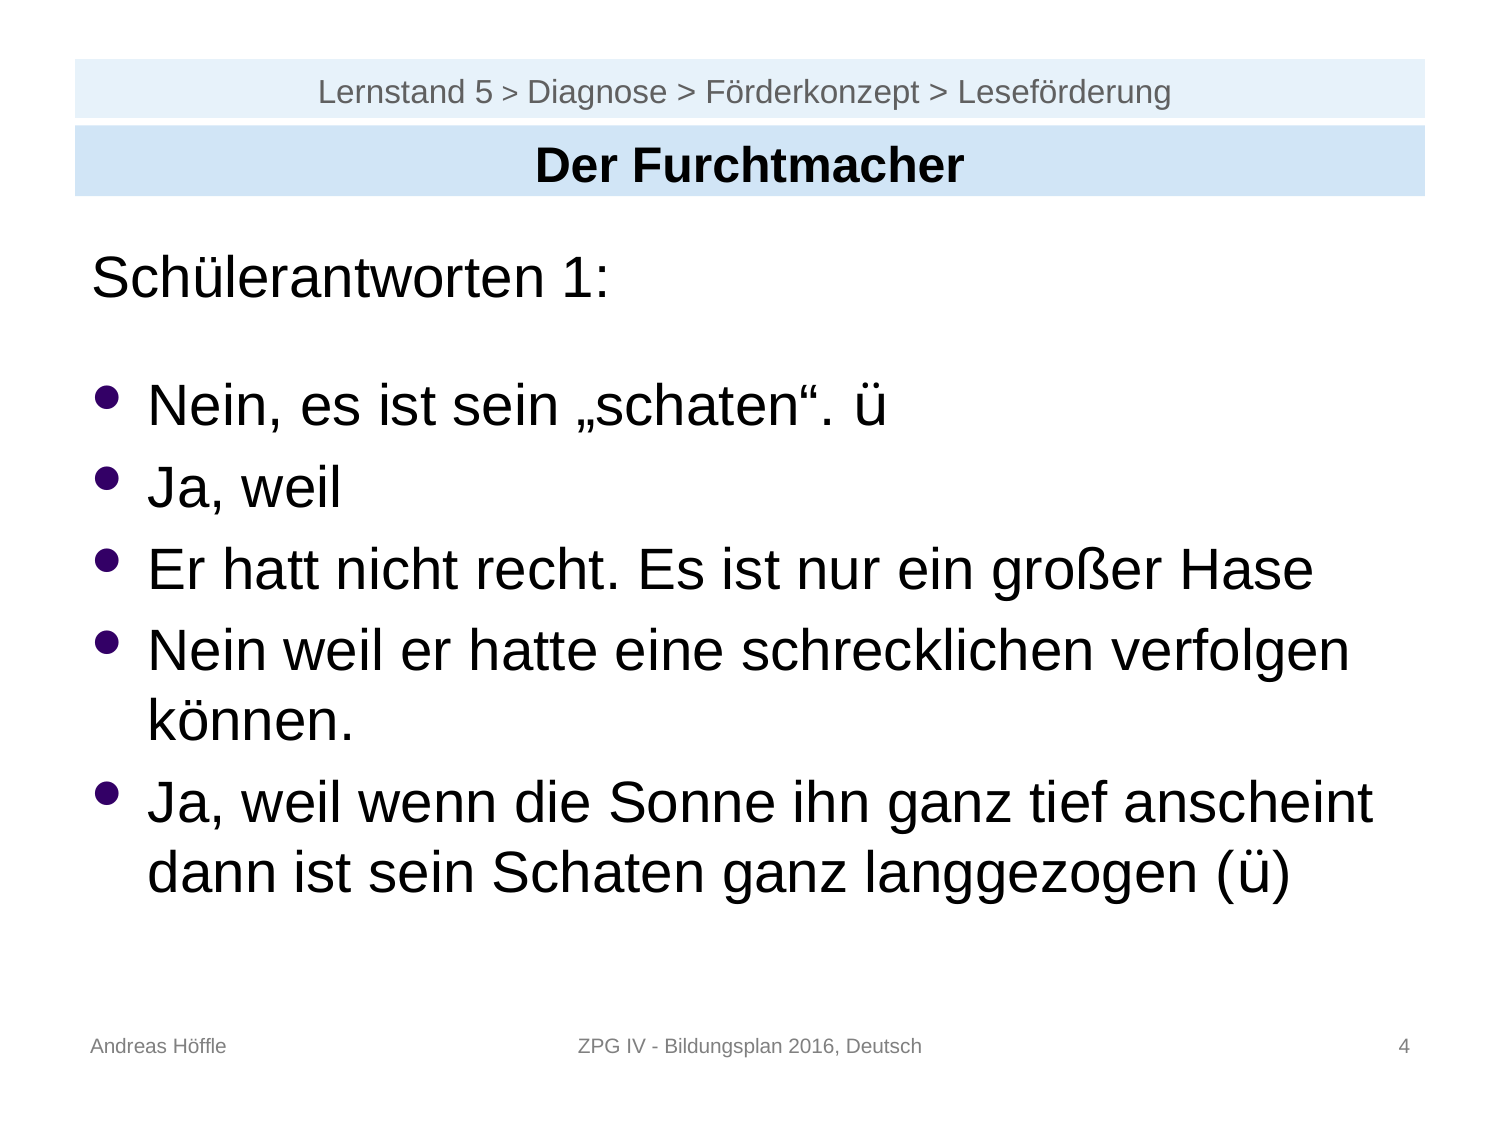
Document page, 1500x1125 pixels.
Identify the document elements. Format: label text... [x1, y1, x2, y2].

footer ZPG IV - Bildungsplan 2016, Deutsch [512, 1024, 988, 1101]
list Der Furchtmacher [74, 125, 1426, 197]
slide_number 3 [1074, 1024, 1426, 1101]
slide_number Andreas Höffle [74, 1024, 426, 1101]
list Schülerantworten 1: Nein, es ist sein „schaten“. ü Ja, weil Er hatt nicht recht. Es ist nur ein großer Hase Nein weil er hatte eine schrecklichen verfolgen können. Ja, weil wenn die Sonne ihn ganz tief anscheint dann ist sein Schaten ganz langgezogen (ü) [76, 231, 1427, 1024]
title Lernstand 5 > Diagnose > Förderkonzept > Leseförderung [74, 58, 1426, 119]
